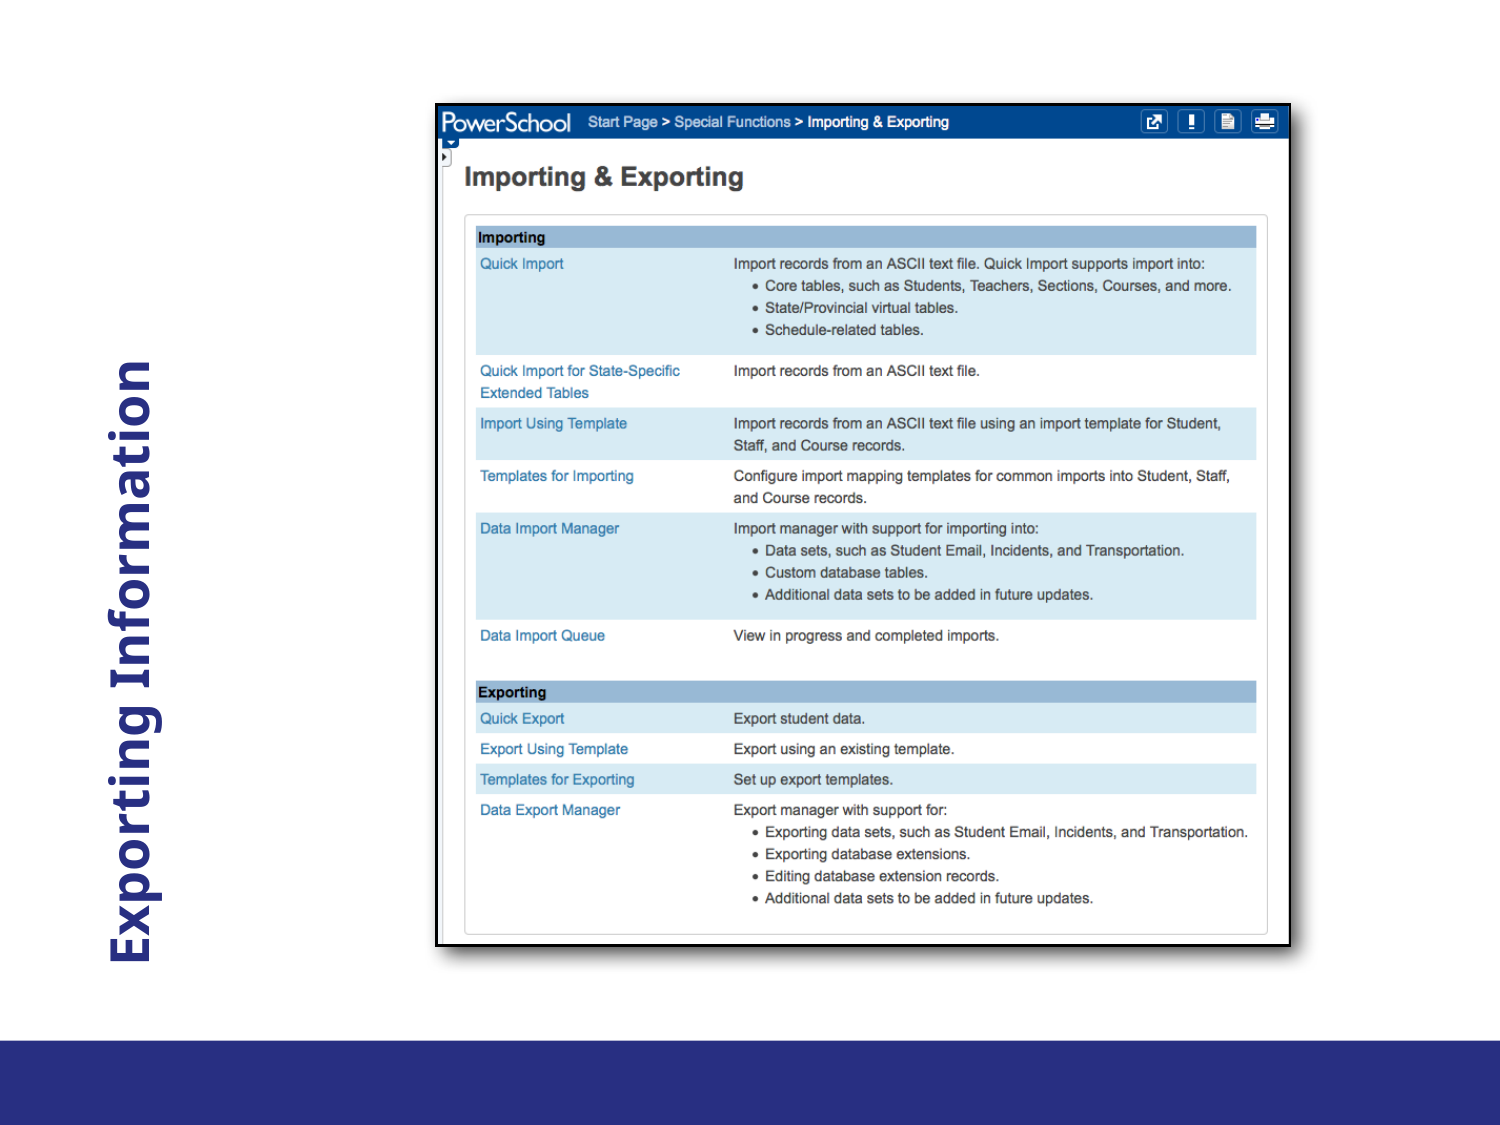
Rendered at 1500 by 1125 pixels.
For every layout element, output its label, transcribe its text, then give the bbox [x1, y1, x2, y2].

title Exporting Information [87, 75, 253, 976]
picture [437, 105, 1289, 945]
